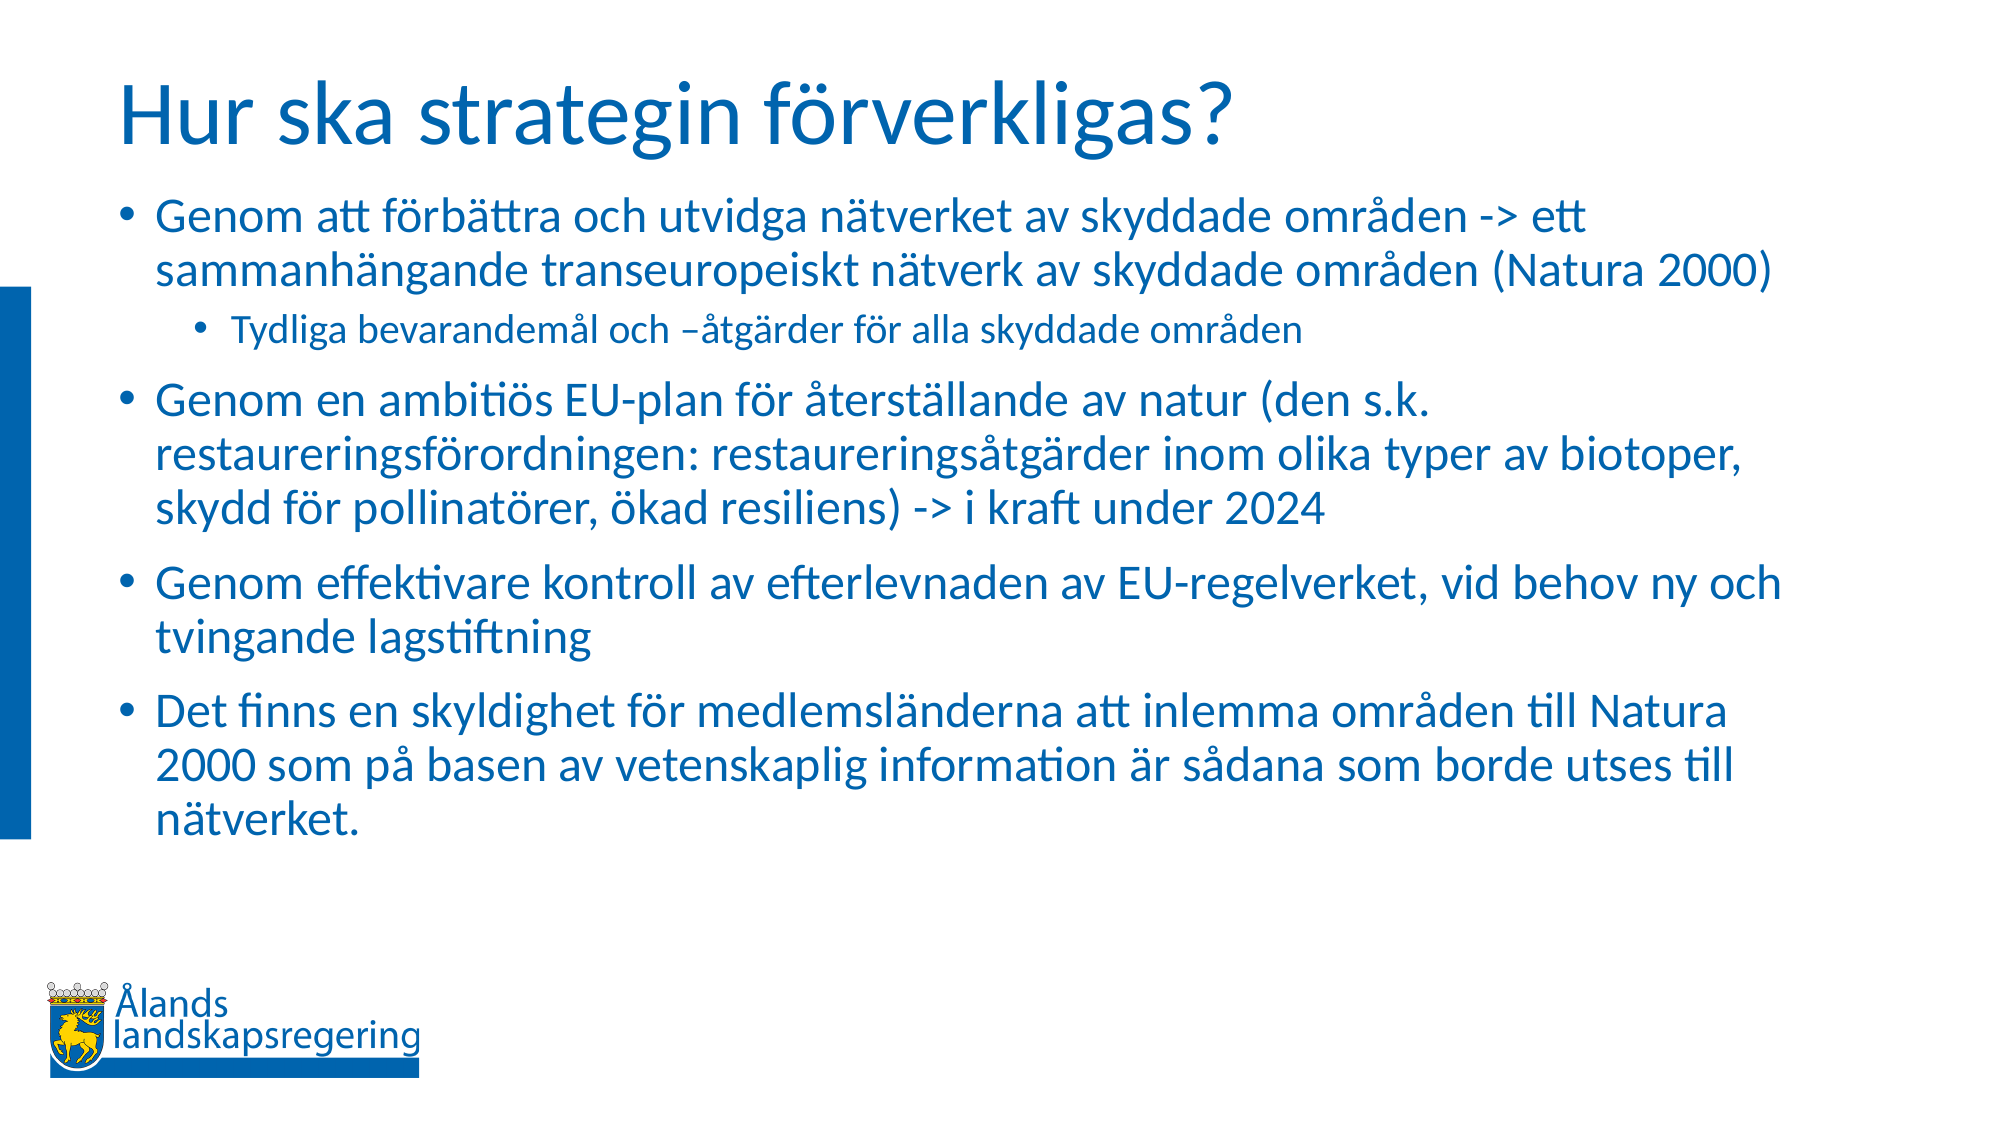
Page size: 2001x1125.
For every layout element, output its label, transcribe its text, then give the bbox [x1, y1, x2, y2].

list Genom att förbättra och utvidga nätverket av skyddade områden -> ett sammanhängande transeuropeiskt nätverk av skyddade områden (Natura 2000) Tydliga bevarandemål och –åtgärder för alla skyddade områden Genom en ambitiös EU-plan för återställande av natur (den s.k. restaureringsförordningen: restaureringsåtgärder inom olika typer av biotoper, skydd för pollinatörer, ökad resiliens) -> i kraft under 2024 Genom effektivare kontroll av efterlevnaden av EU-regelverket, vid behov ny och tvingande lagstiftning Det finns en skyldighet för medlemsländerna att inlemma områden till Natura 2000 som på basen av vetenskaplig information är sådana som borde utses till nätverket. [118, 188, 1825, 922]
title Hur ska strategin förverkligas? [118, 64, 1825, 188]
picture [47, 980, 420, 1078]
